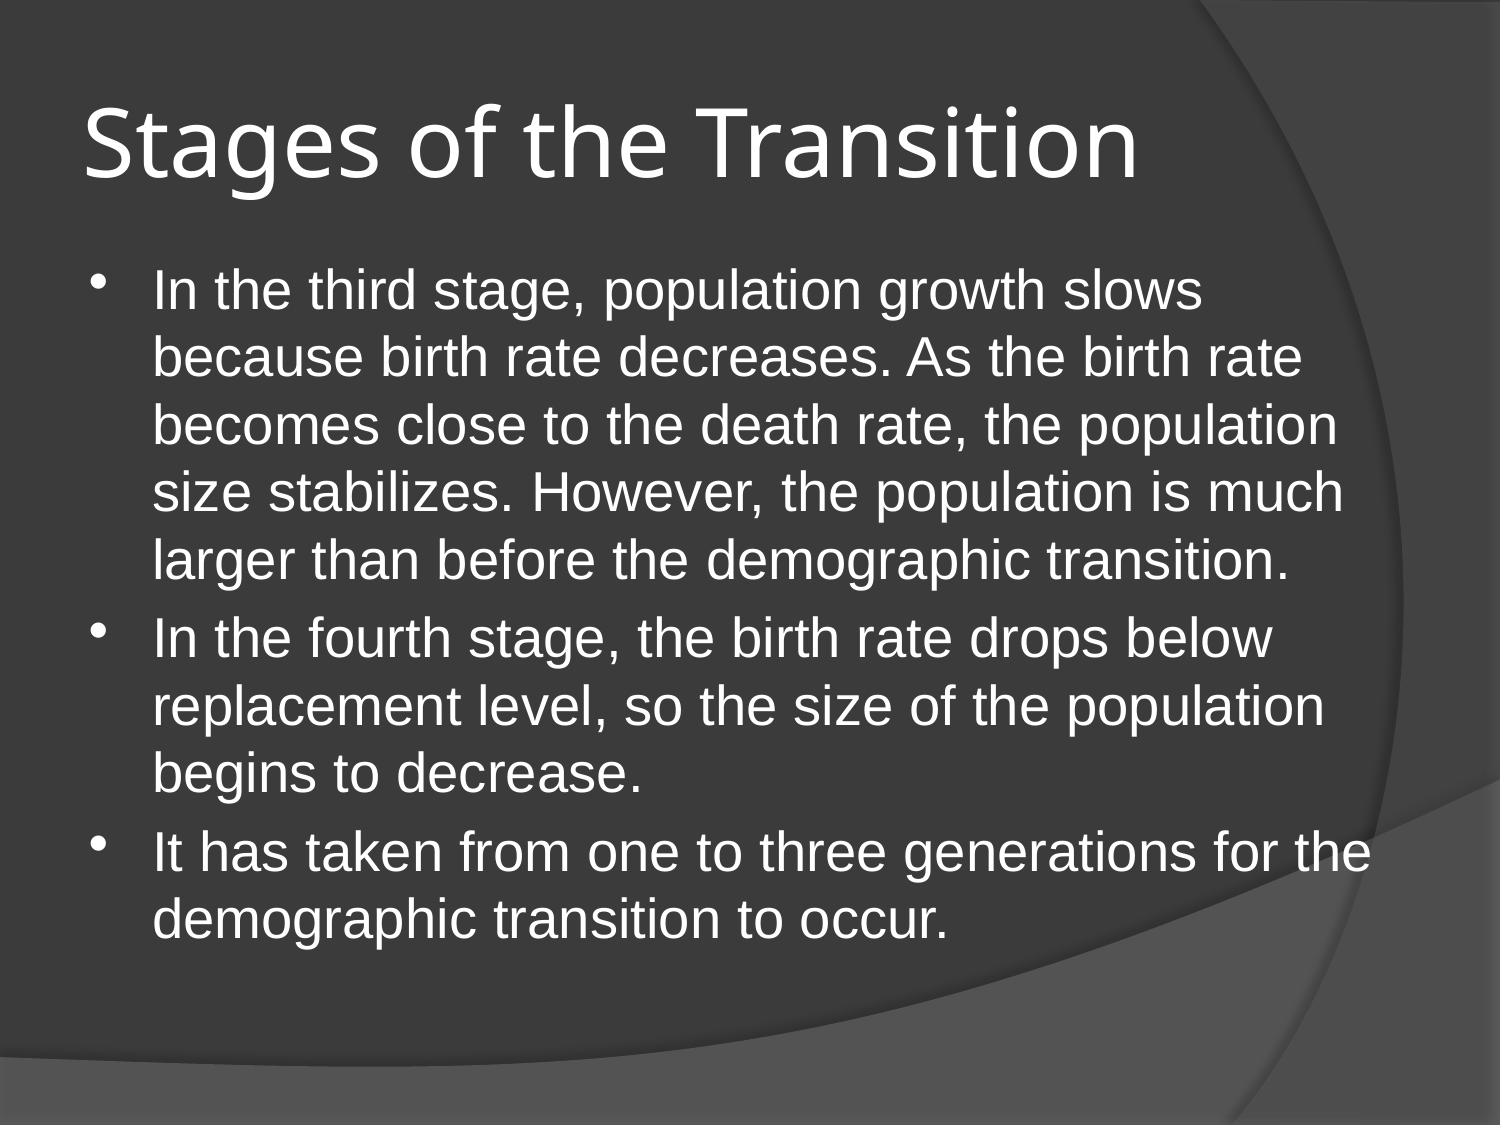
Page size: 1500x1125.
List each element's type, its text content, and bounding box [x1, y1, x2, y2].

list In the third stage, population growth slows because birth rate decreases. As the birth rate becomes close to the death rate, the population size stabilizes. However, the population is much larger than before the demographic transition. In the fourth stage, the birth rate drops below replacement level, so the size of the population begins to decrease. It has taken from one to three generations for the demographic transition to occur. [70, 245, 1421, 959]
title Stages of the Transition [75, 45, 1300, 233]
